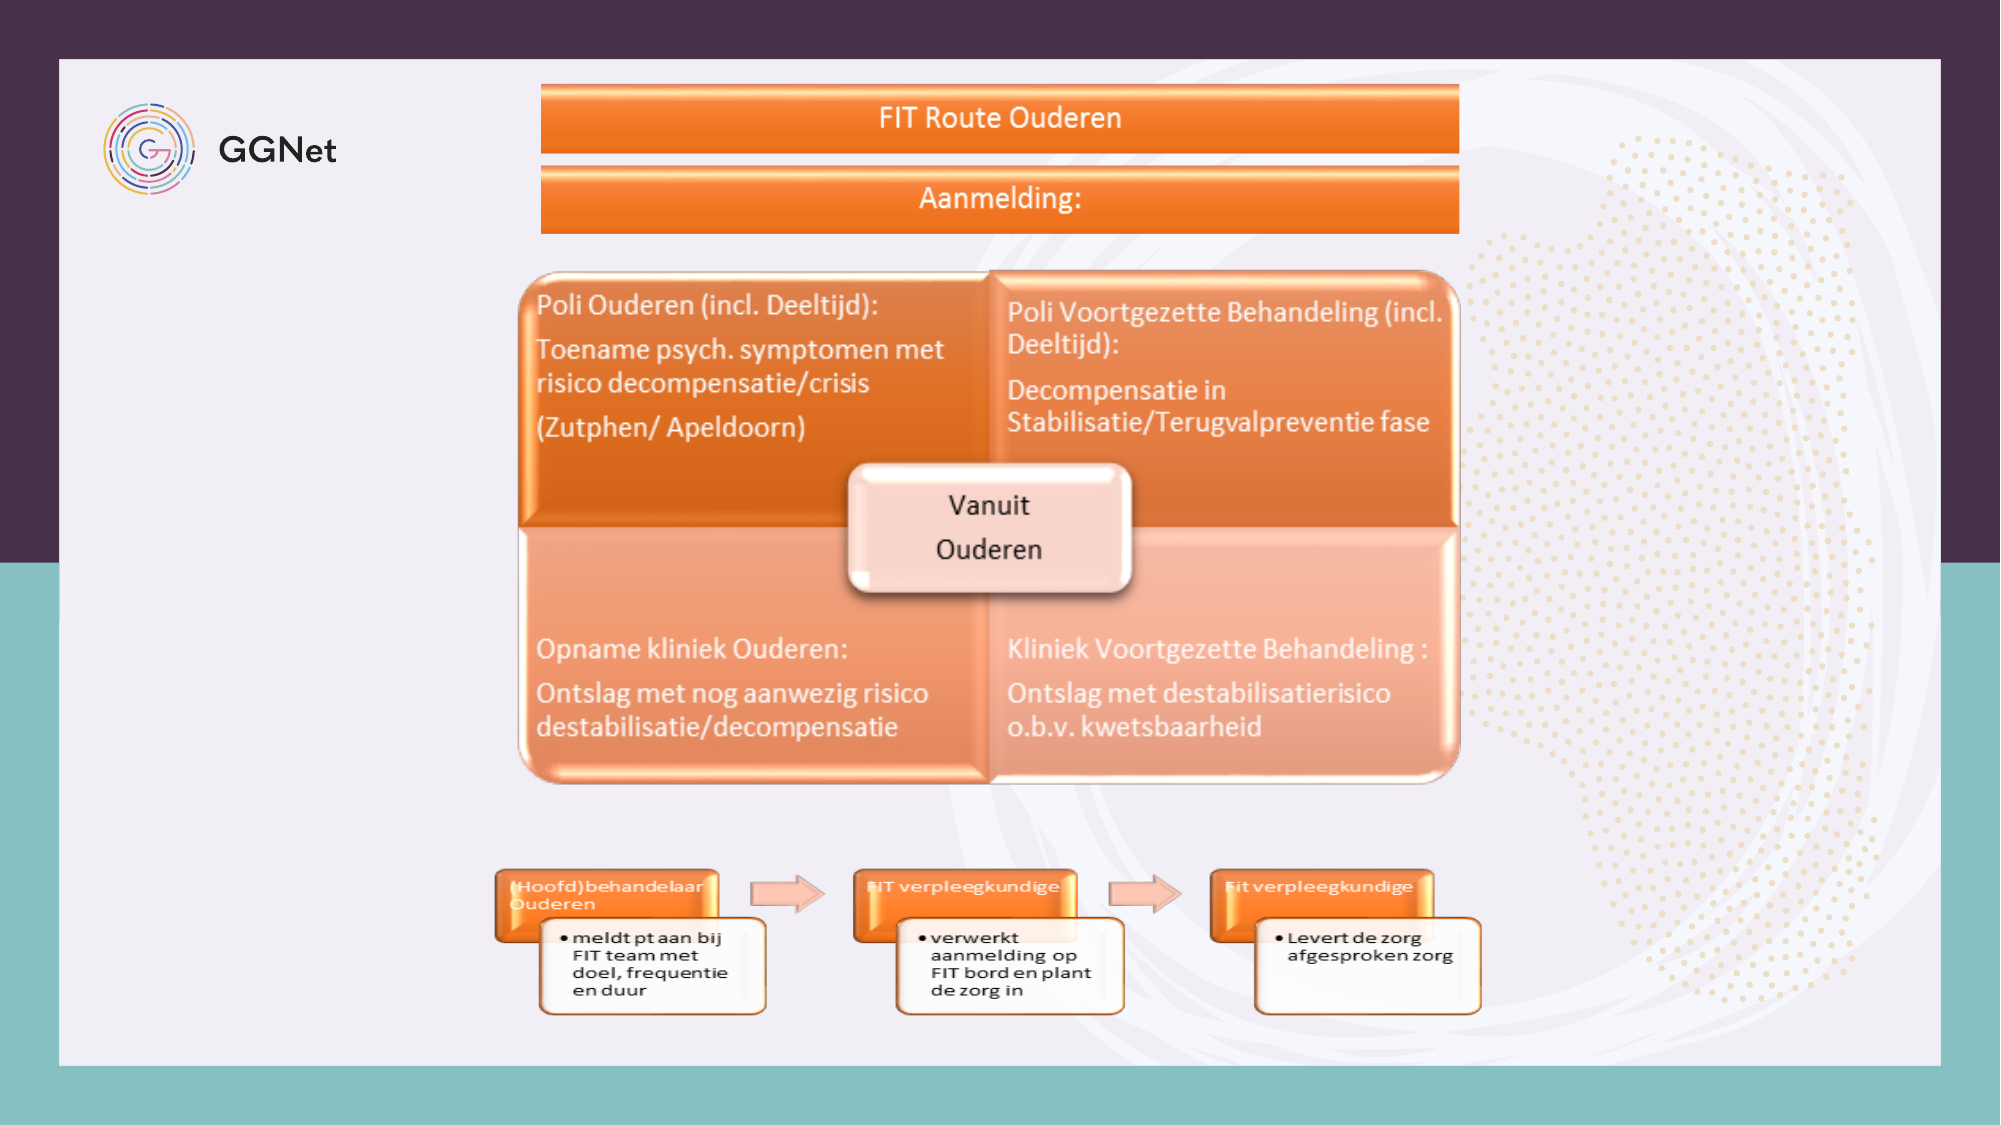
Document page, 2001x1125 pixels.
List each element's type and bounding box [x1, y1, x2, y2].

picture [540, 66, 1460, 238]
picture [492, 266, 1568, 1125]
